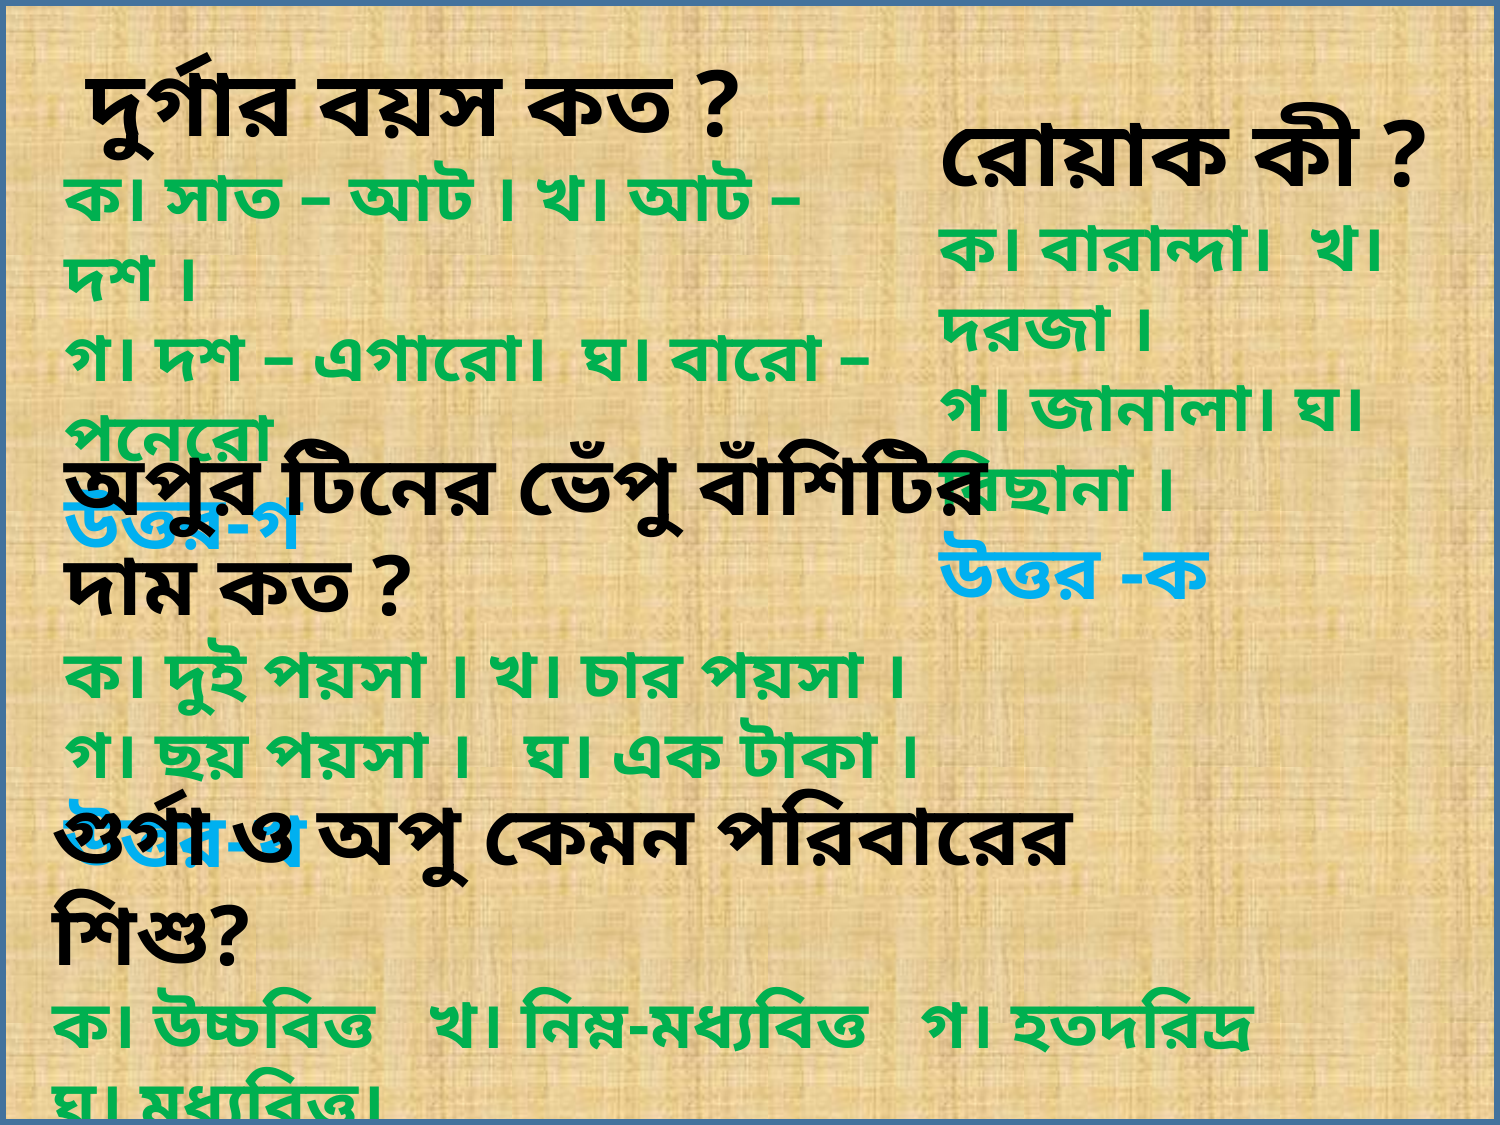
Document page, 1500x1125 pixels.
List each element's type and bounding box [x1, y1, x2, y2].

text_box [0, 0, 1500, 1125]
